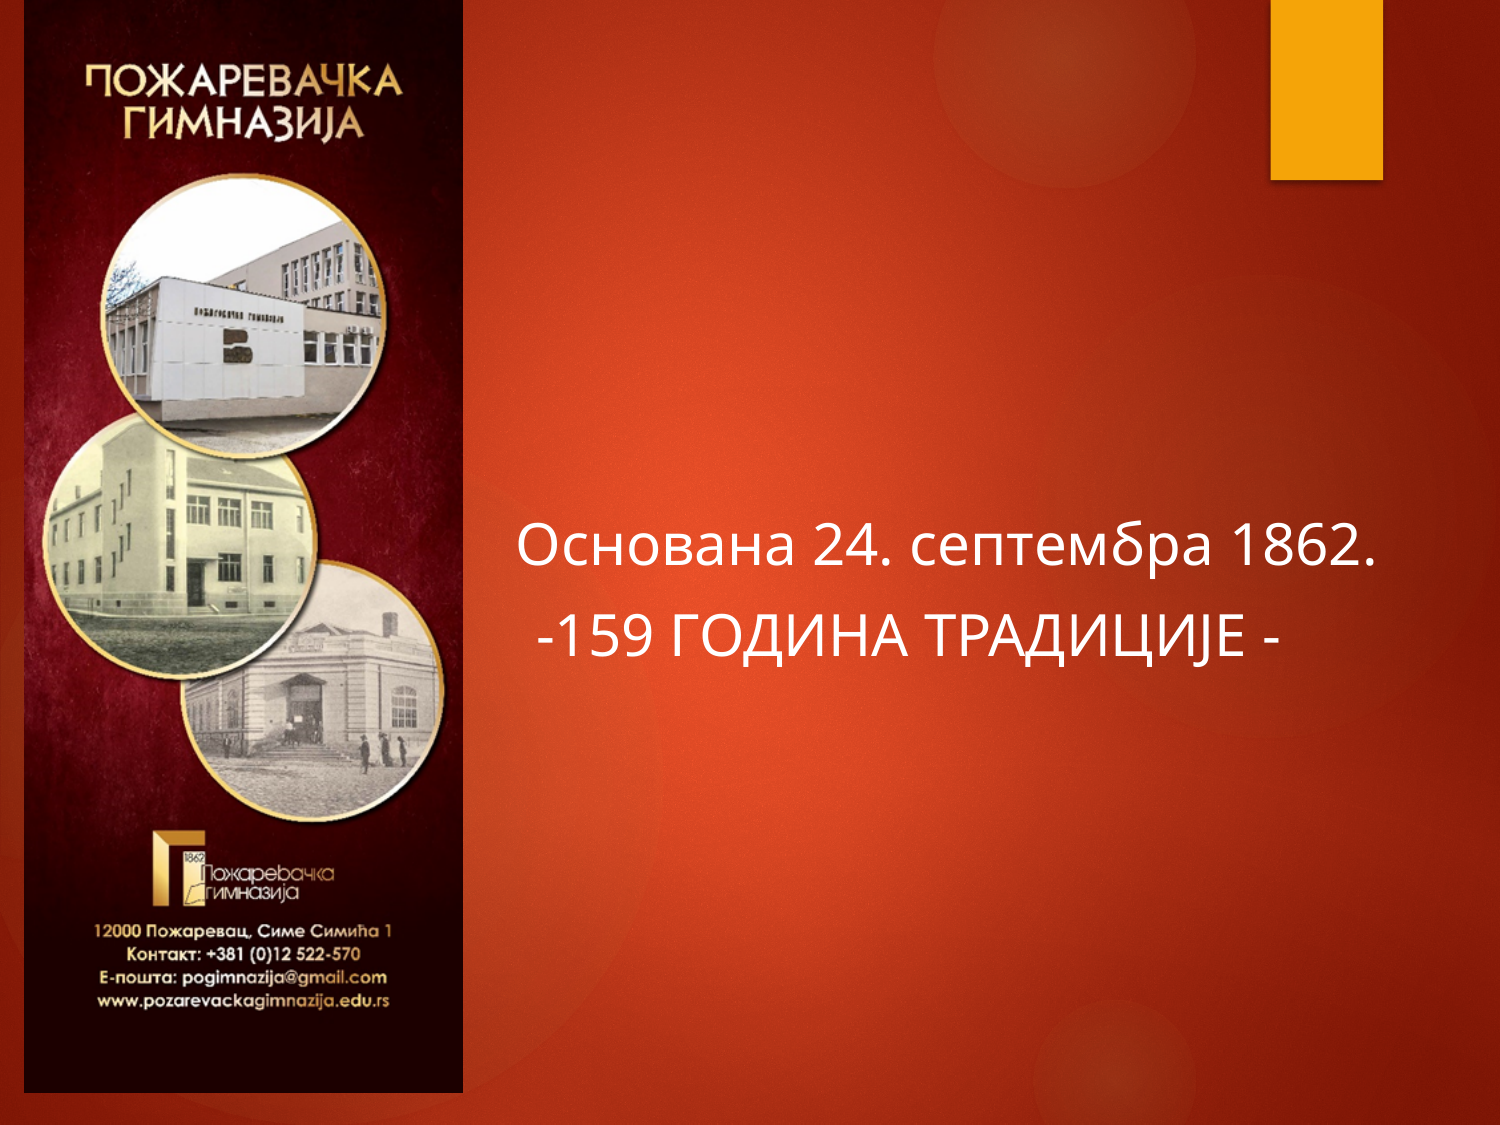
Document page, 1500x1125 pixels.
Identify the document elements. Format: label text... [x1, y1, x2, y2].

picture [24, 0, 463, 1093]
list Основана 24. септембра 1862. -159 ГОДИНА ТРАДИЦИЈЕ - [468, 500, 1432, 831]
